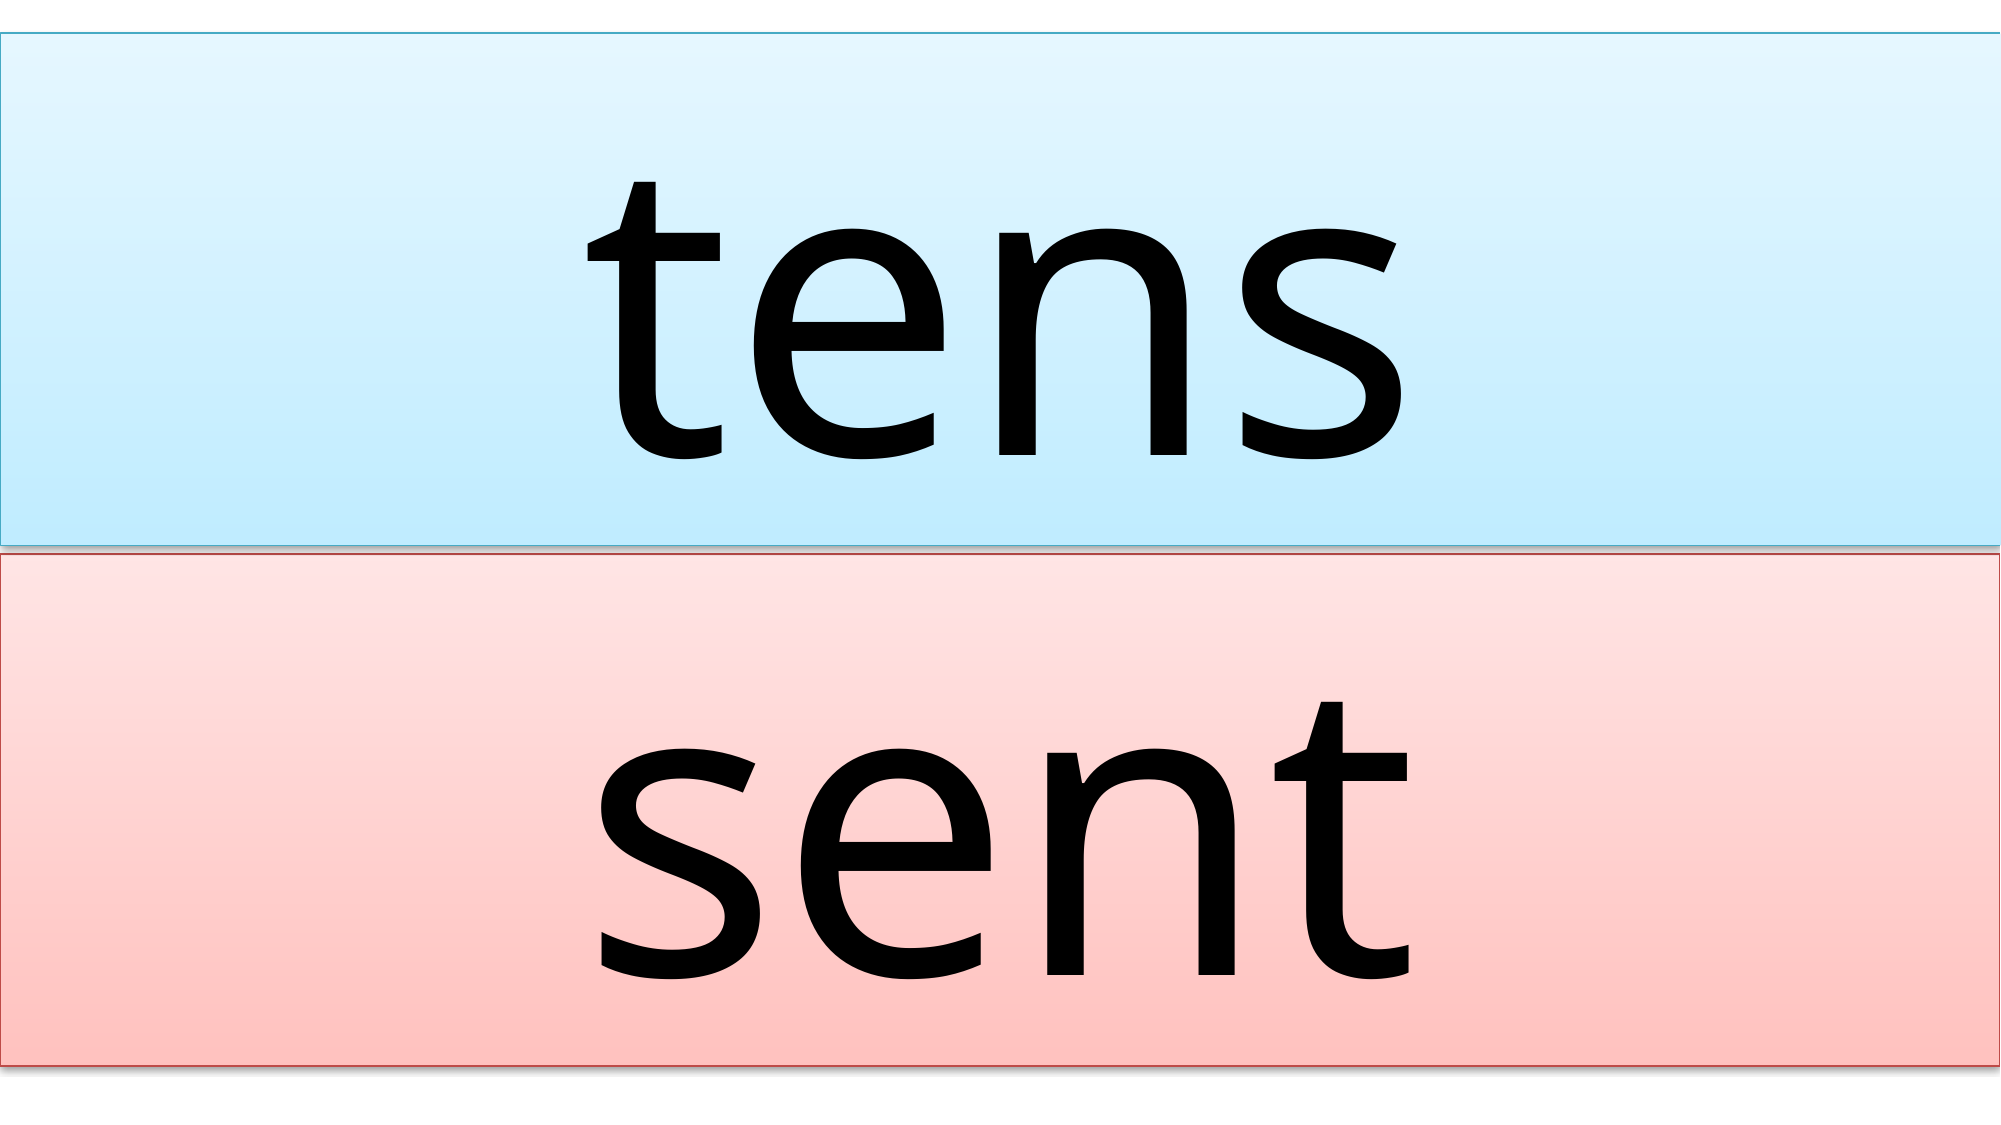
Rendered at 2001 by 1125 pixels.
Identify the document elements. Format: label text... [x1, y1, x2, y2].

text_box sent [0, 554, 2000, 1067]
text_box tens [0, 32, 2000, 546]
